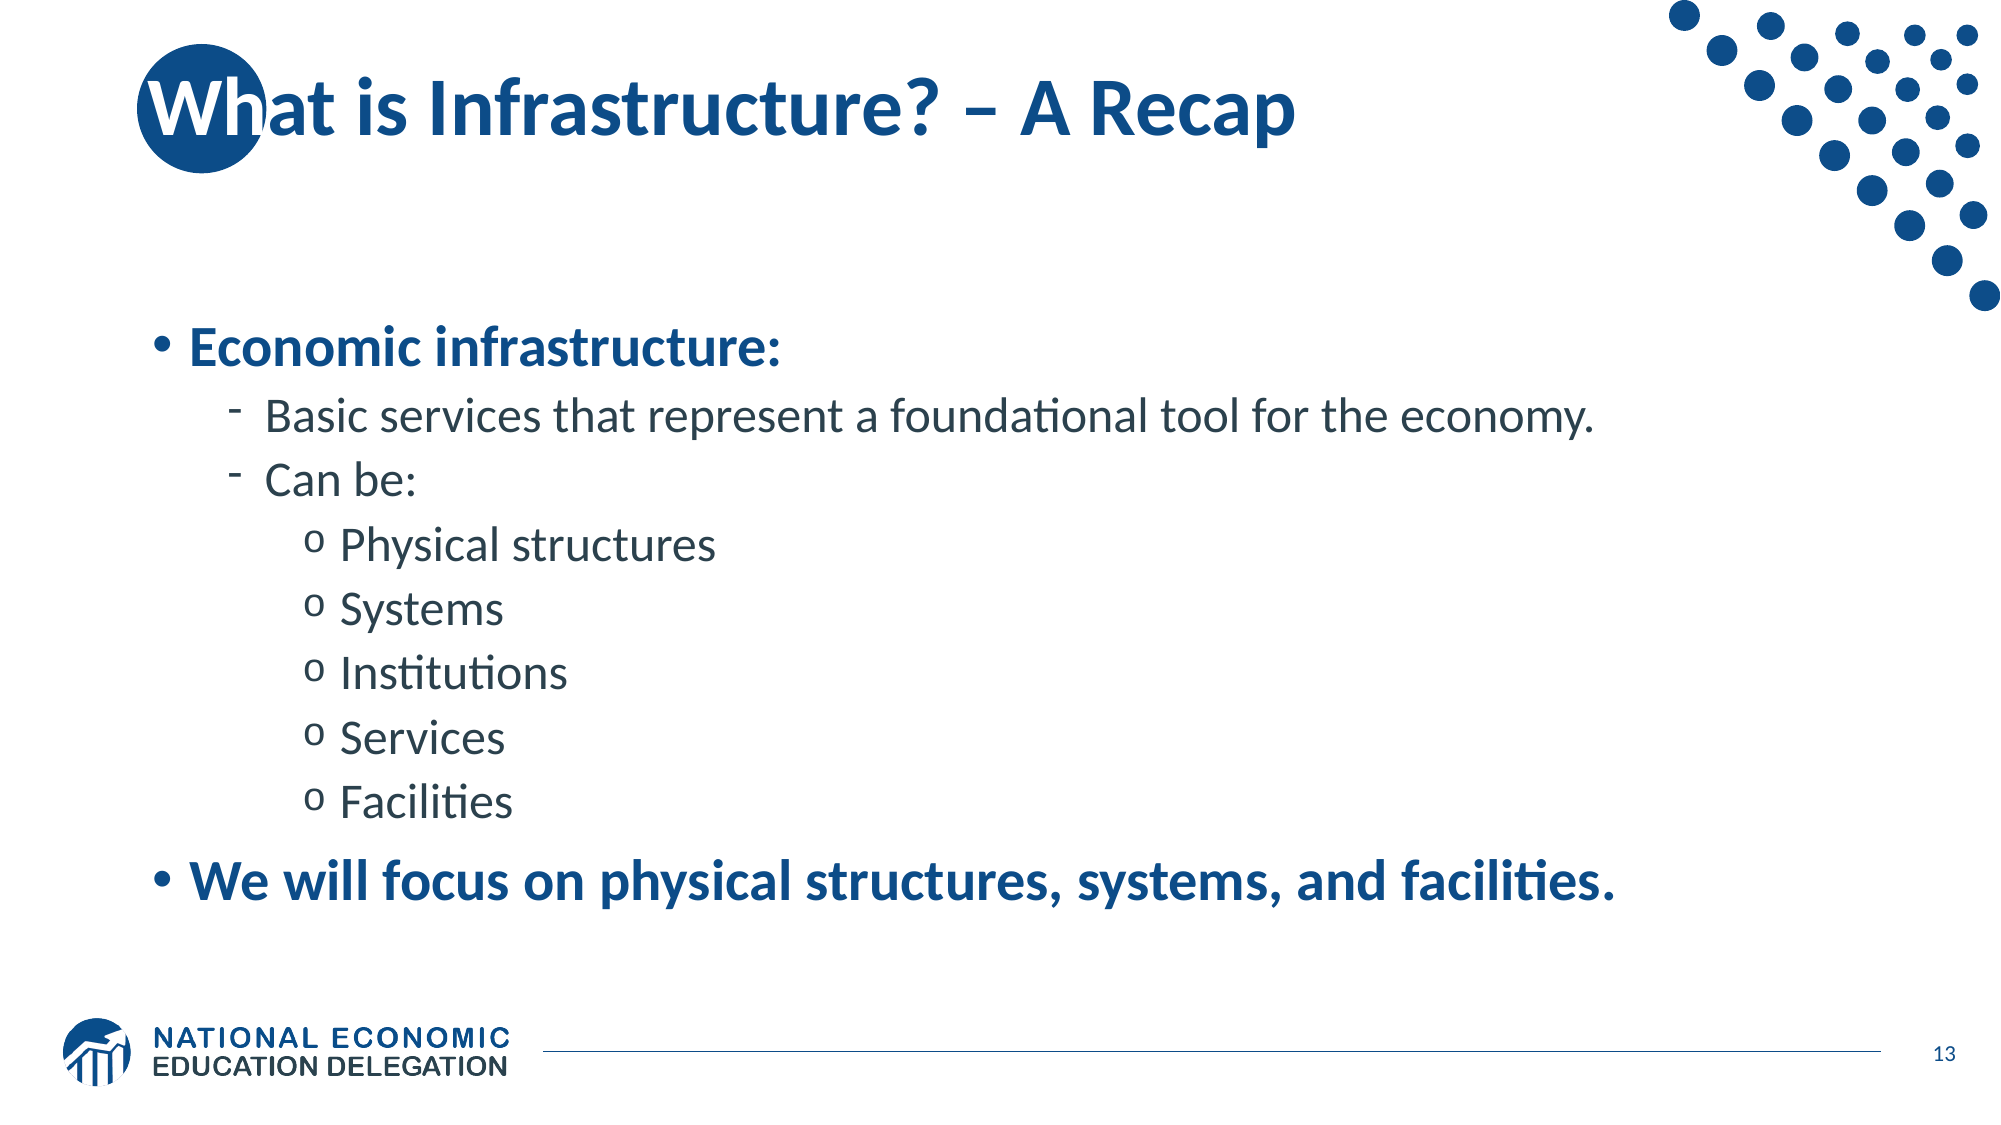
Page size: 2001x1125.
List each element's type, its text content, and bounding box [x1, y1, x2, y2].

list Economic infrastructure: Basic services that represent a foundational tool for the economy. Can be: Physical structures Systems Institutions Services Facilities We will focus on physical structures, systems, and facilities. [137, 257, 1863, 972]
slide_number 13 [1521, 1022, 1972, 1082]
picture [55, 1013, 520, 1091]
title What is Infrastructure? – A Recap [132, 0, 1858, 218]
